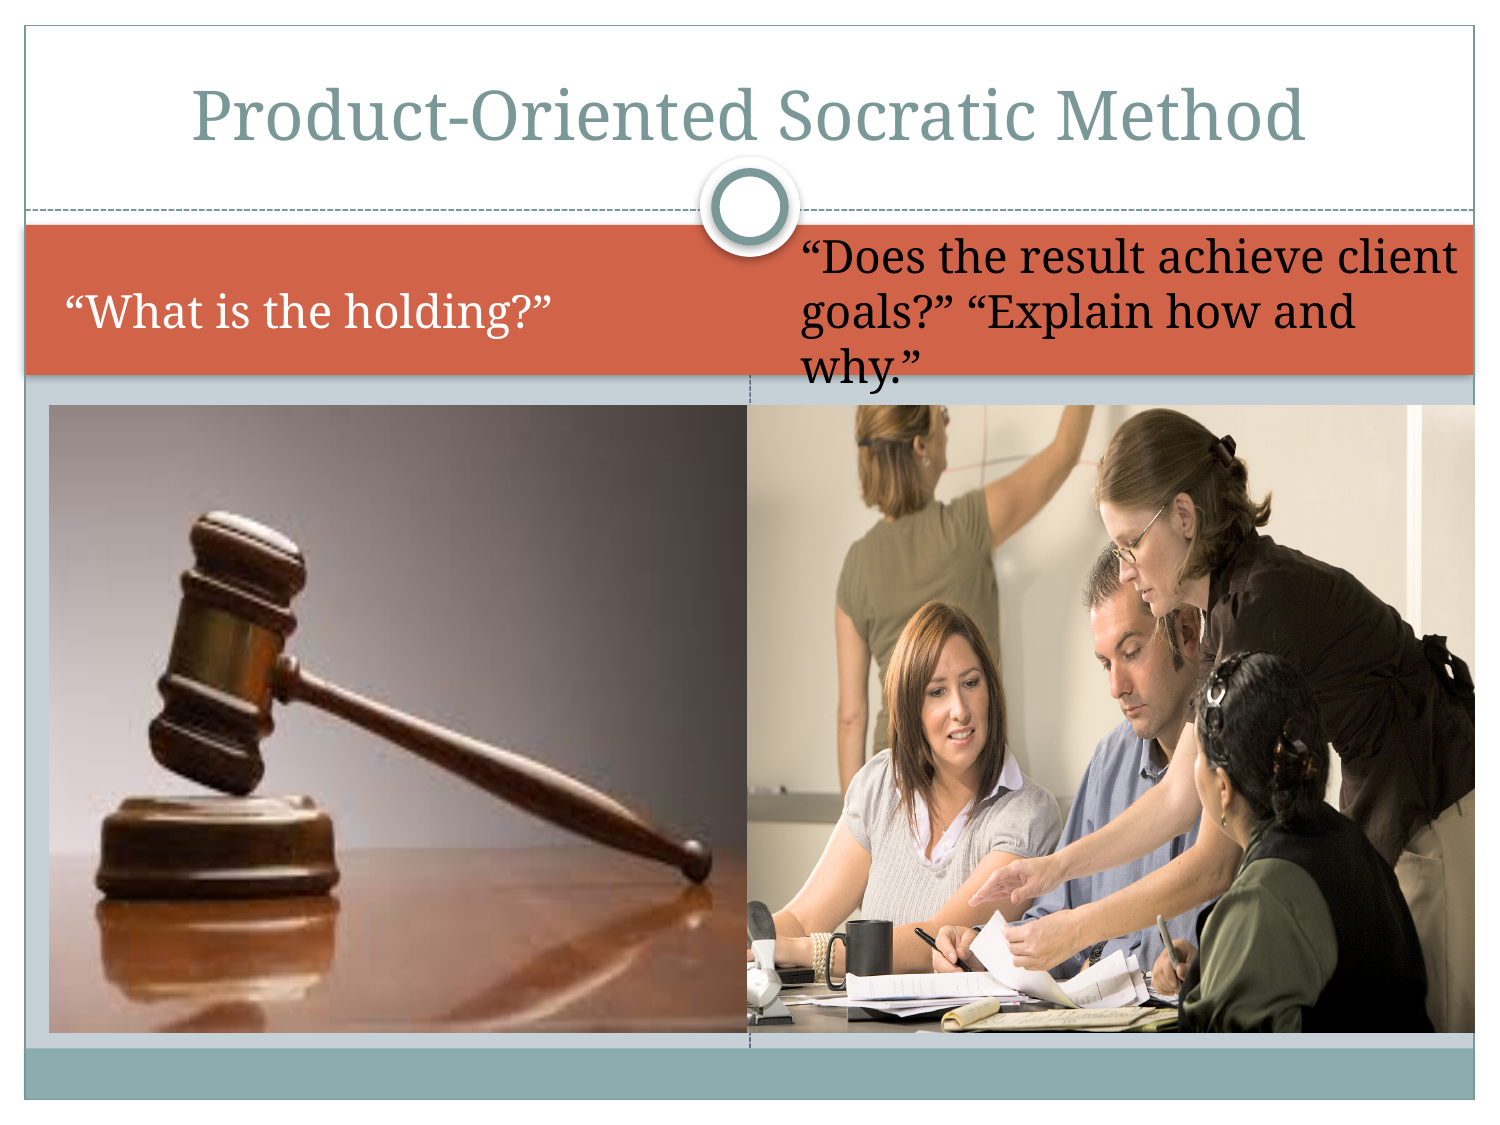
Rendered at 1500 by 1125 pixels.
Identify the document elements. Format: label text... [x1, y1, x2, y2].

list “Does the result achieve client goals?” “Explain how and why.” [785, 249, 1476, 371]
list “What is the holding?” [48, 249, 714, 371]
title Product-Oriented Socratic Method [49, 37, 1450, 162]
picture [49, 405, 1475, 1033]
